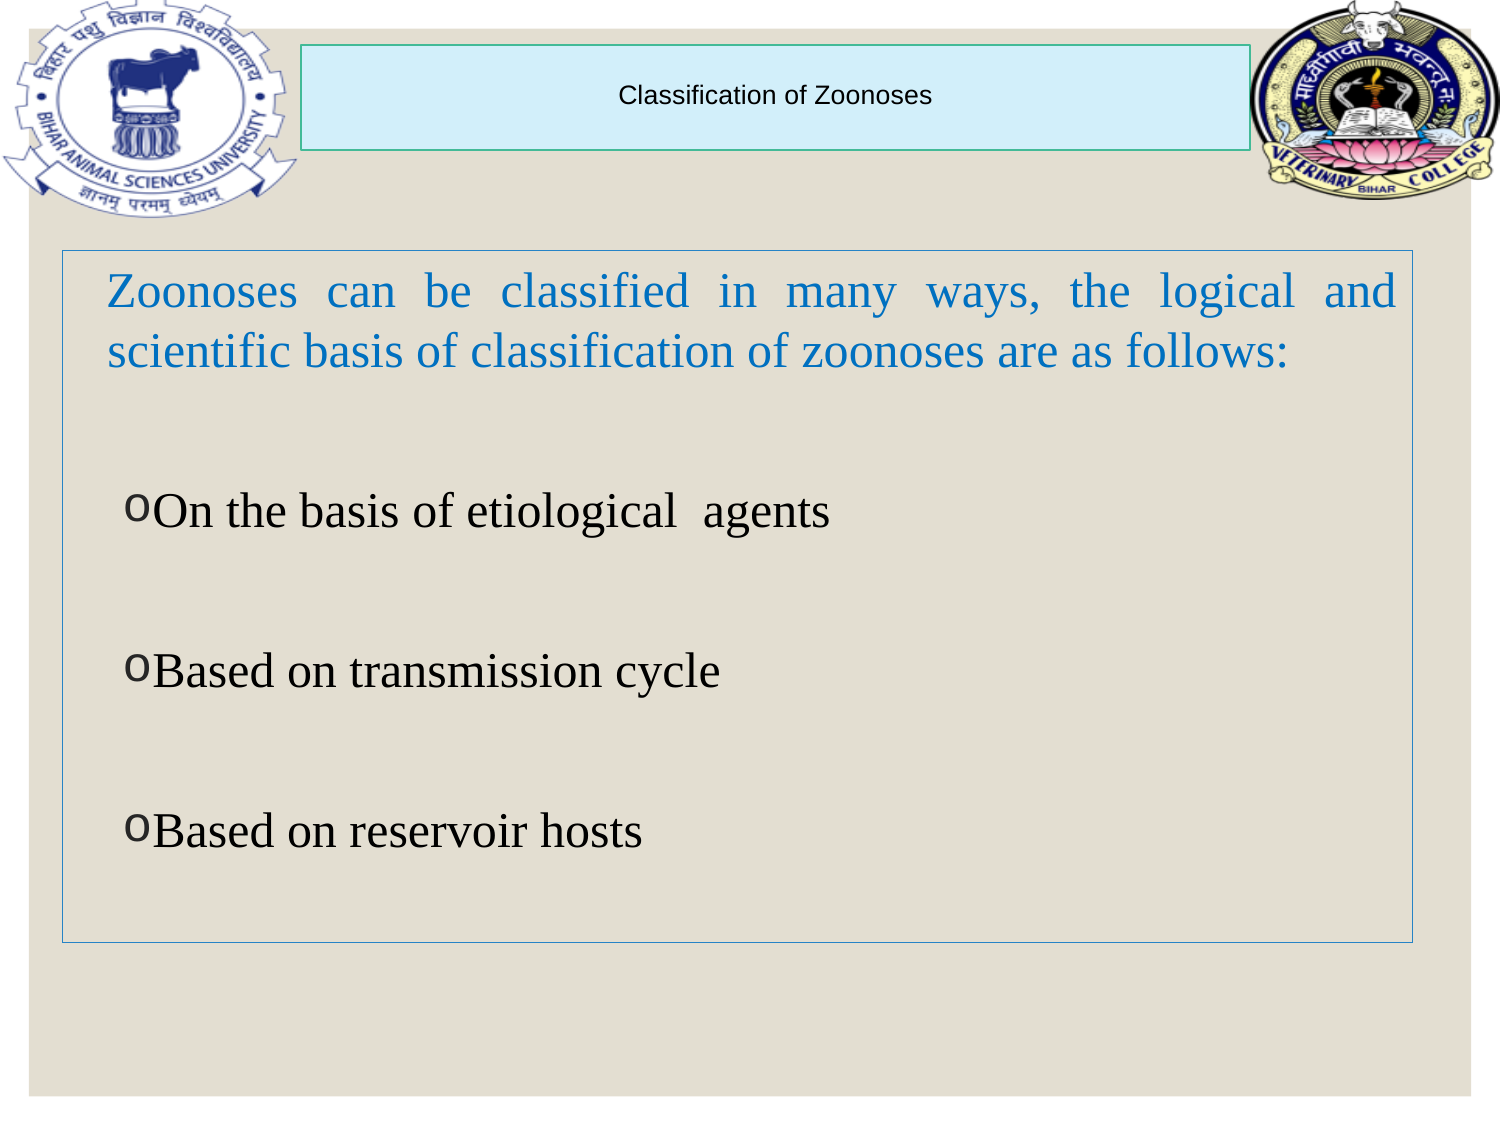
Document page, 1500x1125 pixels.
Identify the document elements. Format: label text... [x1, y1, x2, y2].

picture [0, 0, 301, 220]
title Classification of Zoonoses [305, 44, 1244, 151]
list Zoonoses can be classified in many ways, the logical and scientific basis of classification of zoonoses are as follows: On the basis of etiological agents Based on transmission cycle Based on reservoir hosts [62, 250, 1413, 943]
picture [1250, 0, 1500, 200]
